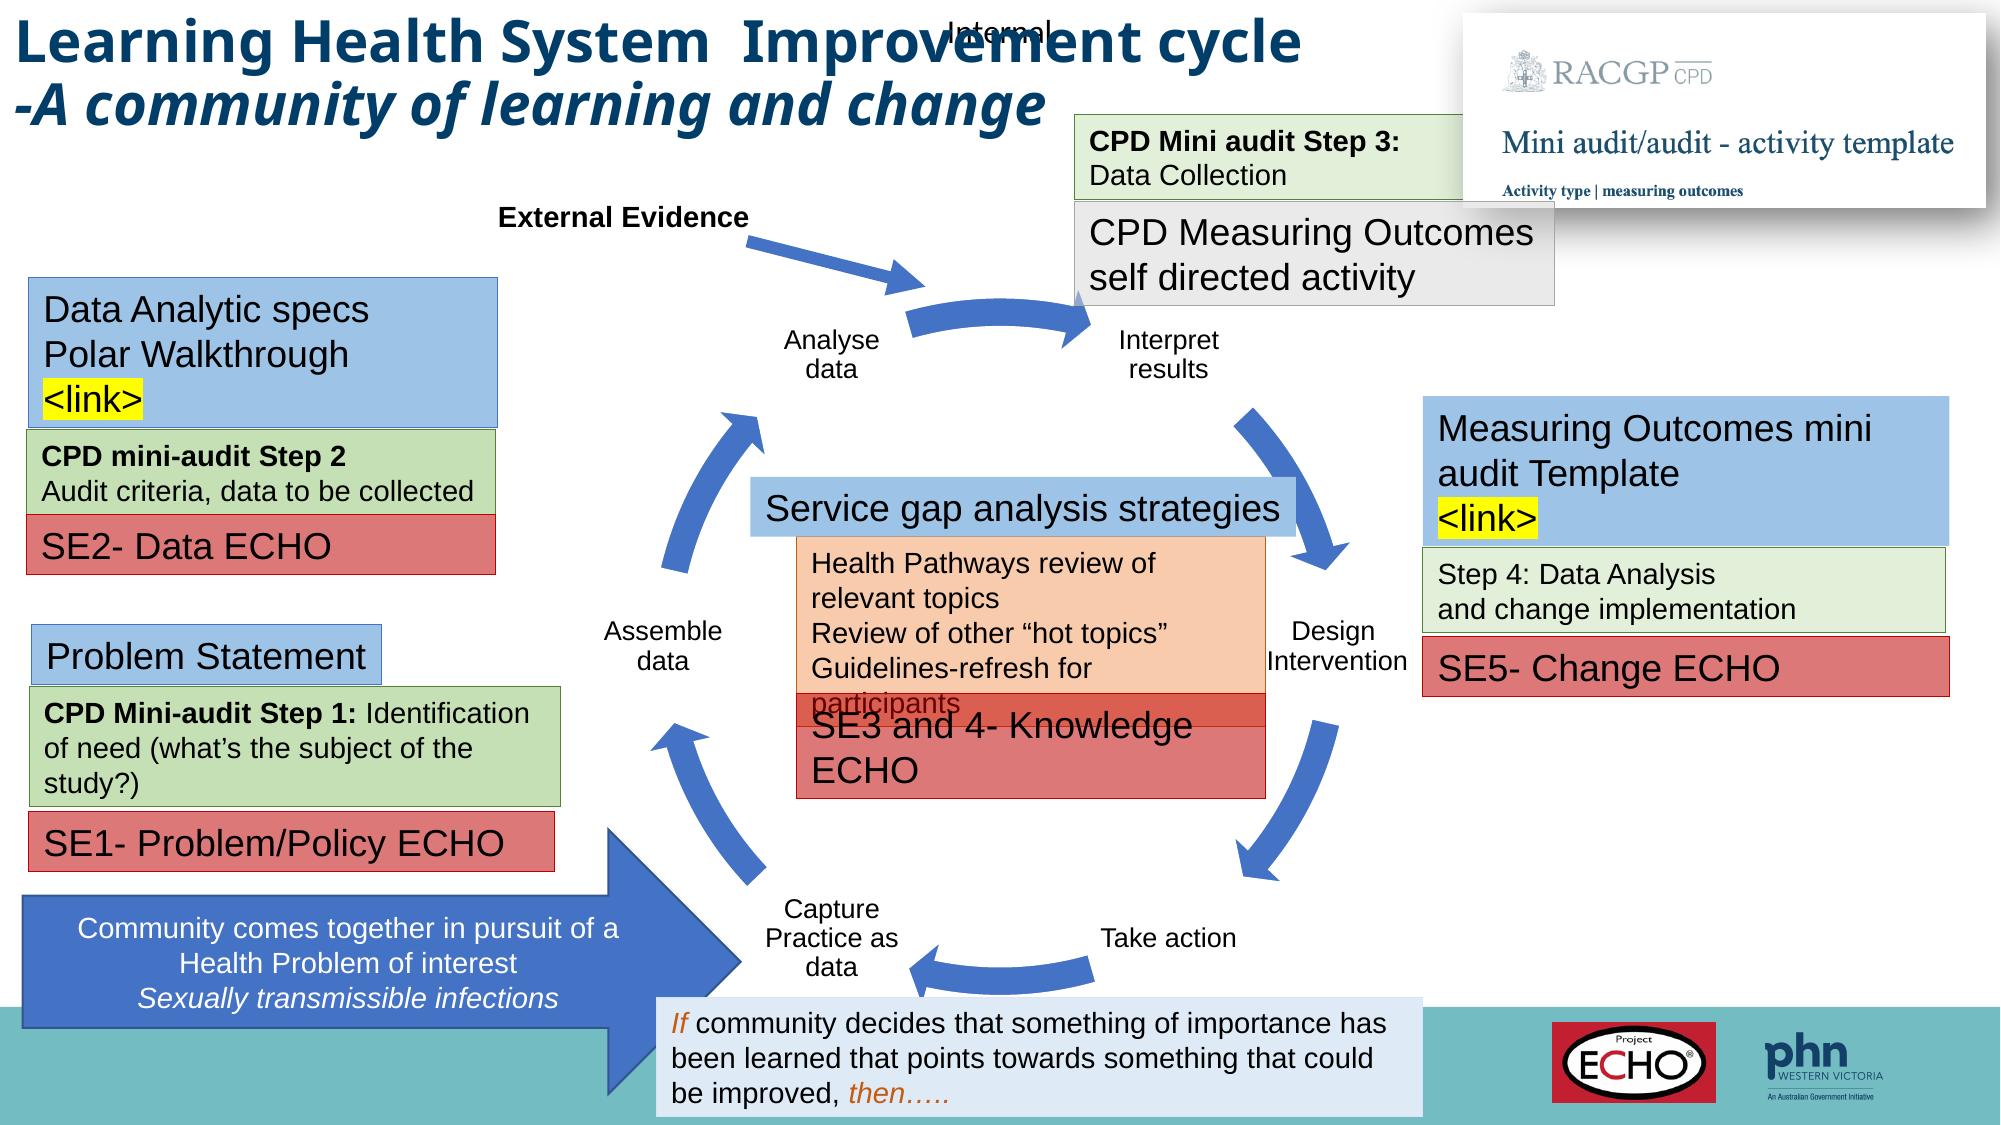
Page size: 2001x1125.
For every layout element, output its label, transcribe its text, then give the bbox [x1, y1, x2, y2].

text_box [28, 624, 561, 873]
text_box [26, 277, 498, 576]
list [118, 277, 1883, 1016]
text_box Community comes together in pursuit of a Health Problem of interest Sexually transmissible infections [21, 894, 656, 1097]
title Learning Health System Improvement cycle -A community of learning and change [14, 6, 1470, 146]
text_box If community decides that something of importance has been learned that points towards something that could be improved, then….. [656, 1016, 1423, 1117]
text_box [1074, 13, 1986, 308]
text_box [747, 476, 1300, 800]
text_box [1422, 396, 1950, 697]
picture [0, 0, 2001, 1125]
text_box External Evidence [483, 190, 765, 241]
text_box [747, 241, 926, 287]
